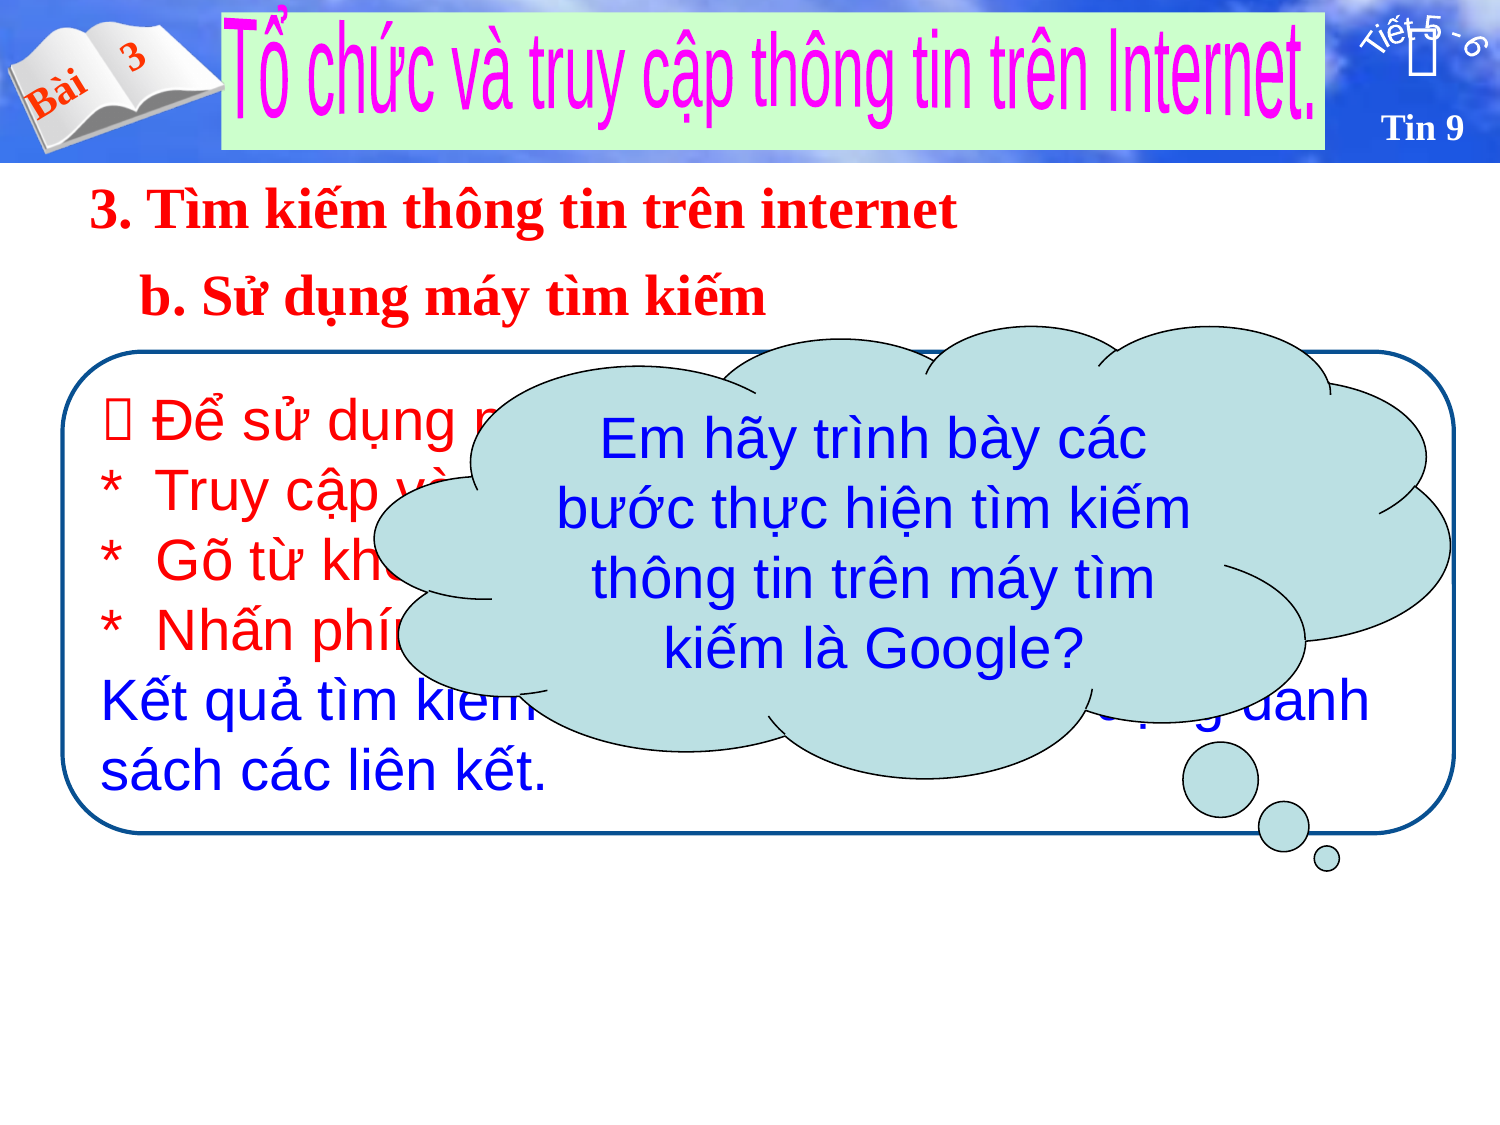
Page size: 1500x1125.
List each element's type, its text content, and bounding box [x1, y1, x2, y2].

text_box 3. Tìm kiếm thông tin trên internet [75, 162, 1225, 248]
picture [0, 0, 1500, 163]
text_box Em hãy trình bày các bước thực hiện tìm kiếm thông tin trên máy tìm kiếm là Google? [374, 326, 1451, 779]
text_box  Để sử dụng máy tìm kiếm ta thực hiện: * Truy cập vào máy tìm kiếm . * Gõ từ khoá vào ô dành để nhập từ khoá * Nhấn phím Enter hoặc nháy nút tìm kiếm. Kết quả tìm kiếm sẽ được liệt kê dưới dạng danh sách các liên kết. [62, 351, 1454, 834]
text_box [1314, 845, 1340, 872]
text_box b. Sử dụng máy tìm kiếm [124, 250, 863, 335]
text_box Em hãy trình bày các bước thực hiện tìm kiếm thông tin trên máy tìm kiếm là Google? [1182, 742, 1259, 818]
text_box Em hãy trình bày các bước thực hiện tìm kiếm thông tin trên máy tìm kiếm là Google? [1258, 801, 1309, 852]
